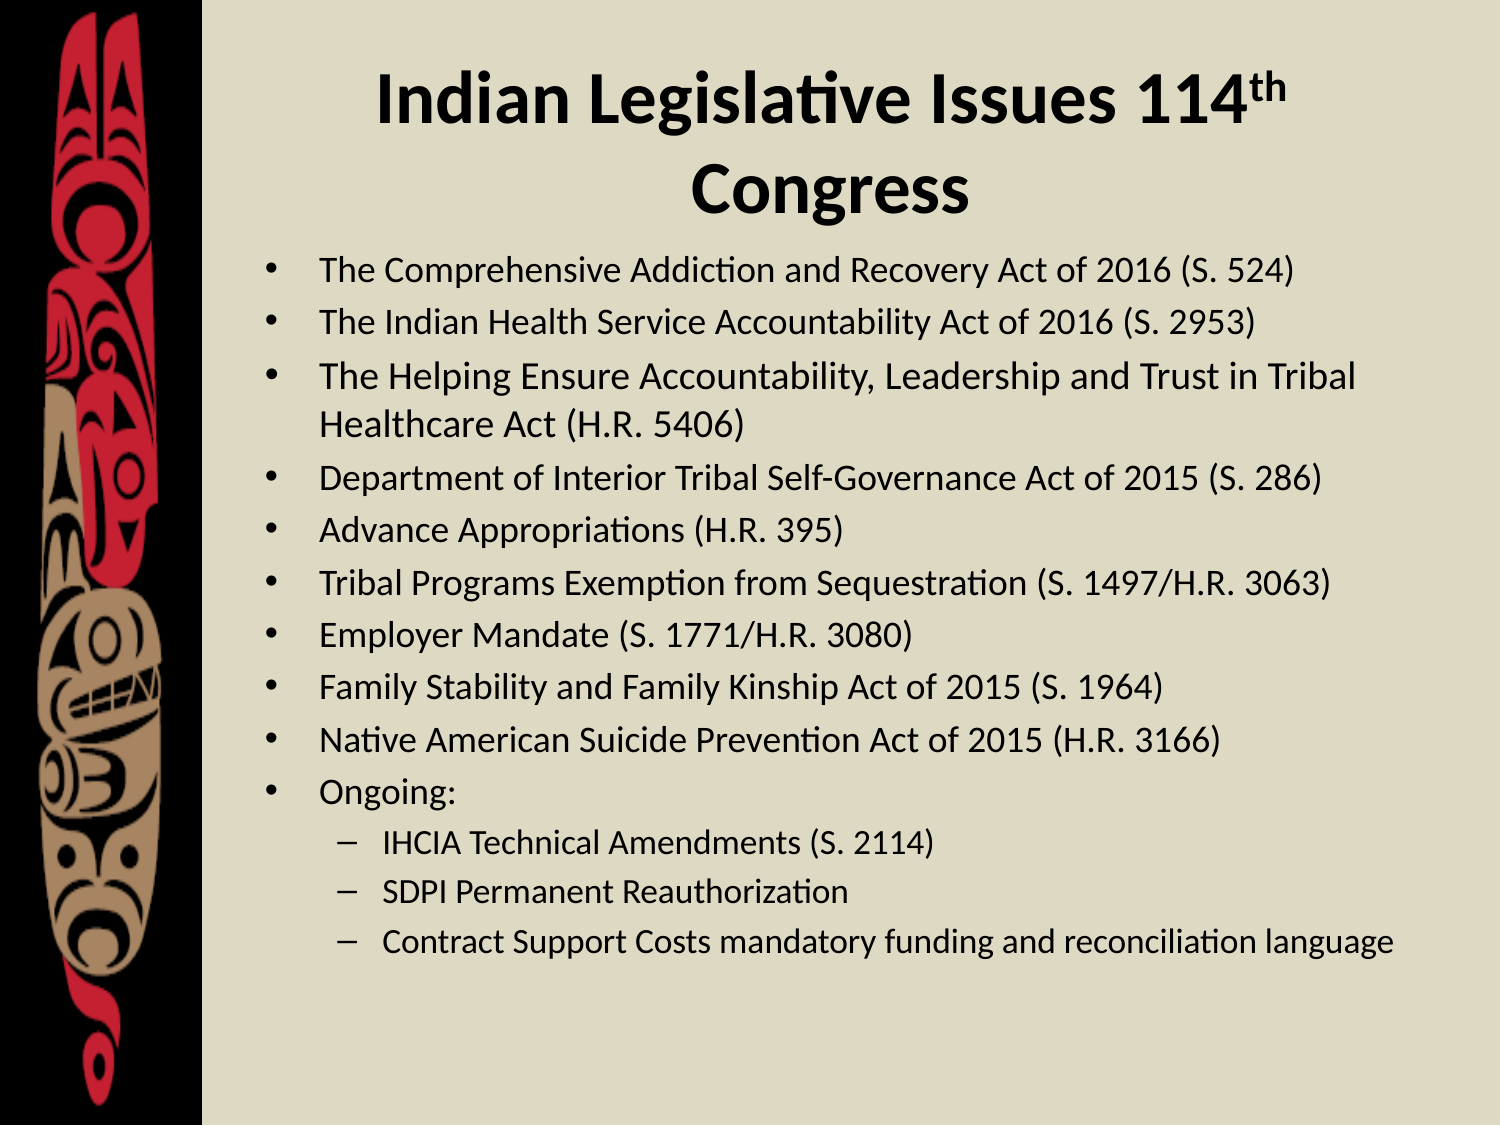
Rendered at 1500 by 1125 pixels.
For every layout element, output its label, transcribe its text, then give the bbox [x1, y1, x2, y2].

title Indian Legislative Issues 114th Congress [237, 45, 1425, 233]
picture [0, 0, 202, 1125]
list The Comprehensive Addiction and Recovery Act of 2016 (S. 524) The Indian Health Service Accountability Act of 2016 (S. 2953) The Helping Ensure Accountability, Leadership and Trust in Tribal Healthcare Act (H.R. 5406) Department of Interior Tribal Self-Governance Act of 2015 (S. 286) Advance Appropriations (H.R. 395) Tribal Programs Exemption from Sequestration (S. 1497/H.R. 3063) Employer Mandate (S. 1771/H.R. 3080) Family Stability and Family Kinship Act of 2015 (S. 1964) Native American Suicide Prevention Act of 2015 (H.R. 3166) Ongoing: IHCIA Technical Amendments (S. 2114) SDPI Permanent Reauthorization Contract Support Costs mandatory funding and reconciliation language [249, 237, 1425, 1005]
